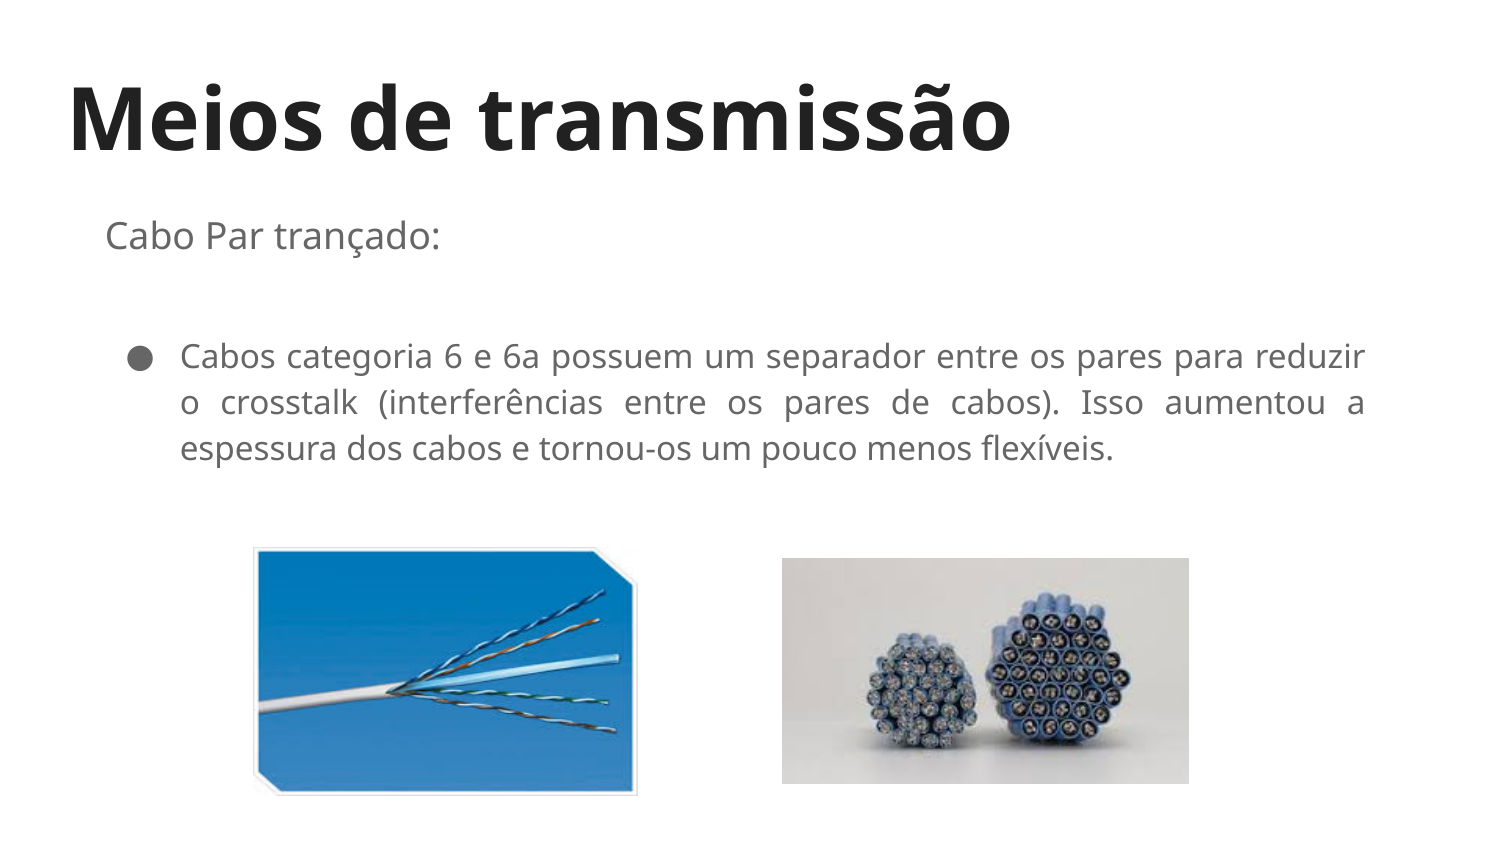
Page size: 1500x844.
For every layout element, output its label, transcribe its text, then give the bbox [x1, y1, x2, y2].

title Meios de transmissão [51, 48, 1449, 180]
picture [782, 558, 1189, 785]
list Cabo Par trançado: Cabos categoria 6 e 6a possuem um separador entre os pares para reduzir o crosstalk (interferências entre os pares de cabos). Isso aumentou a espessura dos cabos e tornou-os um pouco menos flexíveis. [89, 189, 1383, 785]
picture [252, 547, 638, 796]
